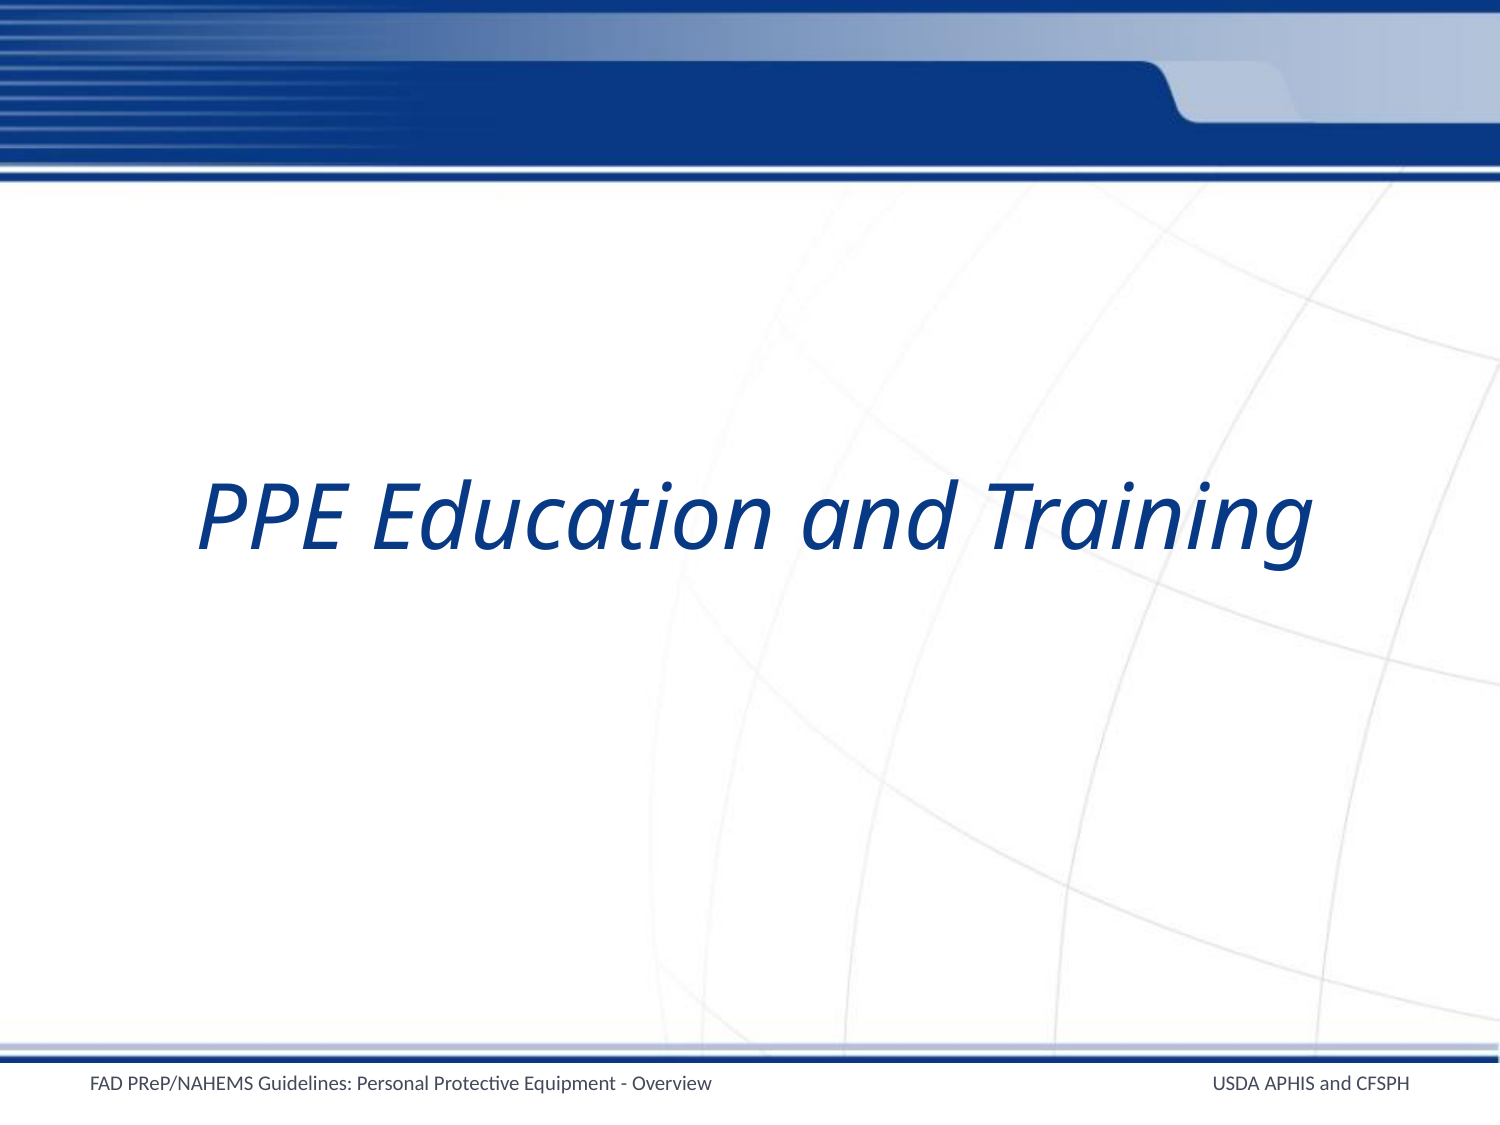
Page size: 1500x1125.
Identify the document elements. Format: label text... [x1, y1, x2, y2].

slide_number USDA APHIS and CFSPH [1074, 1042, 1425, 1103]
picture [0, 0, 1500, 1063]
title PPE Education and Training [118, 450, 1394, 884]
footer FAD PReP/NAHEMS Guidelines: Personal Protective Equipment - Overview [75, 1042, 825, 1103]
